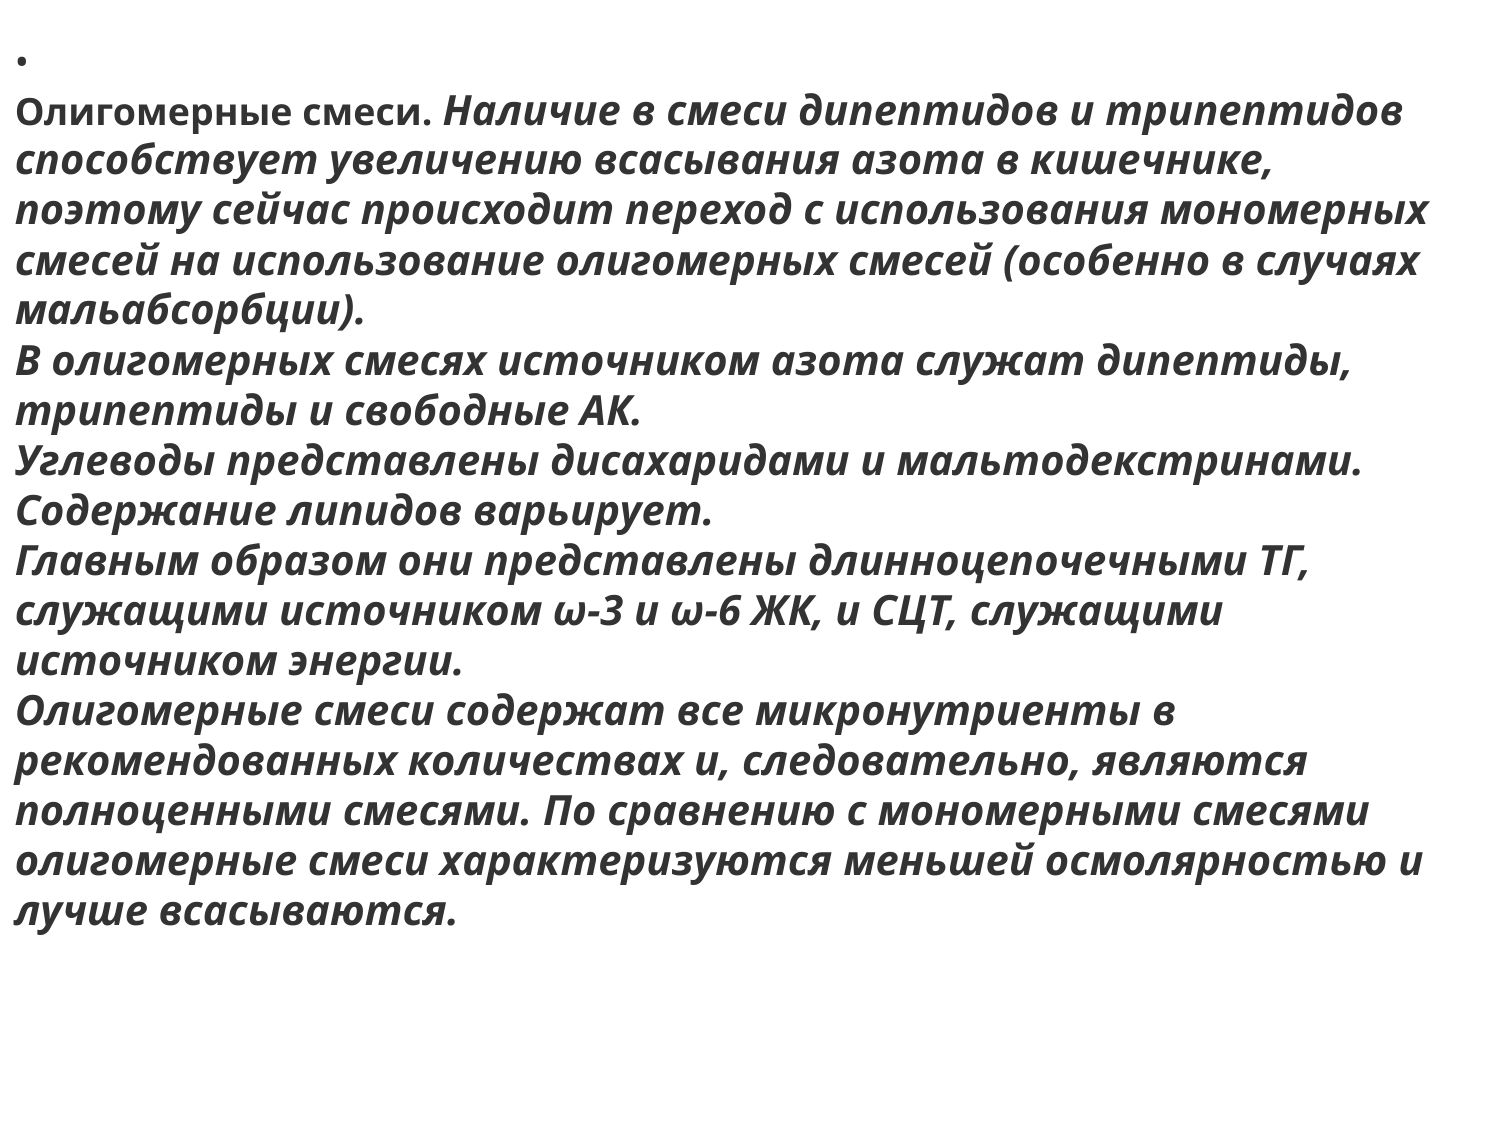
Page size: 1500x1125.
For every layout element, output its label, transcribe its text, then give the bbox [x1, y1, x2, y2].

text_box • Олигомерные смеси. Наличие в смеси дипептидов и трипептидов способствует увеличению всасывания азота в кишечнике, поэтому сейчас происходит переход с использования мономерных смесей на использование олигомерных смесей (особенно в случаях мальабсорбции). В олигомерных смесях источником азота служат дипептиды, трипептиды и свободные АК. Углеводы представлены дисахаридами и мальтодекстринами. Содержание липидов варьирует. Главным образом они представлены длинноцепочечными ТГ, служащими источником ω-3 и ω-6 ЖК, и СЦТ, служащими источником энергии. Олигомерные смеси содержат все микронутриенты в рекомендованных количествах и, следовательно, являются полноценными смесями. По сравнению с мономерными смесями олигомерные смеси характеризуются меньшей осмолярностью и лучше всасываются. [0, 30, 1471, 1042]
